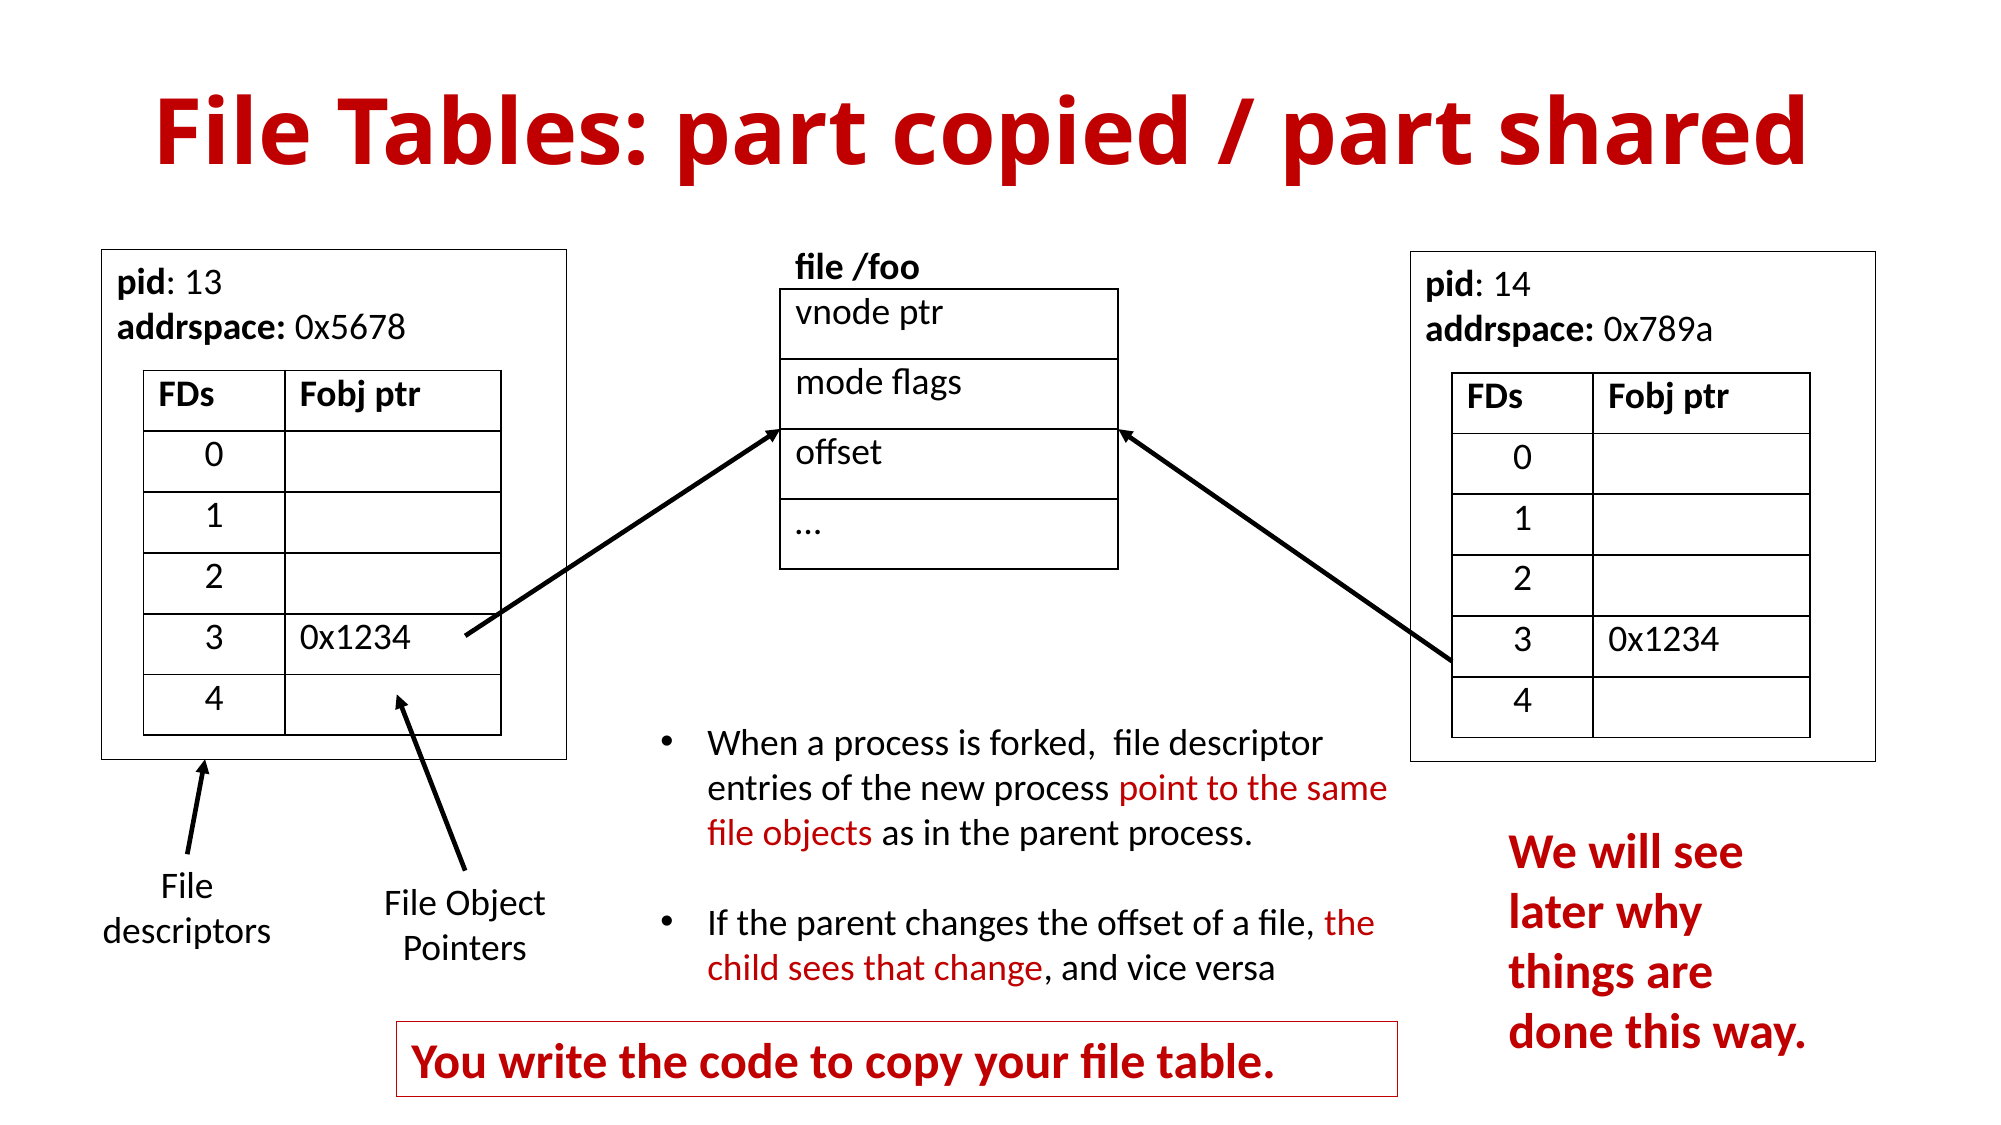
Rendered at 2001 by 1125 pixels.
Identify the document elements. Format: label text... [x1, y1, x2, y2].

text_box file /foo [780, 244, 1100, 295]
text_box pid: 13 addrspace: 0x5678 [101, 249, 567, 760]
text_box You write the code to copy your file table. [396, 1021, 1398, 1097]
table_cell 0x1234 [286, 615, 500, 674]
table_cell [286, 493, 465, 552]
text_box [1118, 429, 1452, 662]
text_box File Object Pointers [363, 870, 567, 976]
table_header vnode ptr [781, 290, 1117, 358]
table_cell [286, 675, 500, 734]
title File Tables: part copied / part shared [137, 26, 1863, 244]
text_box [396, 694, 466, 871]
table_cell 2 [144, 554, 284, 613]
table_cell [286, 554, 465, 613]
table_header FDs [144, 371, 284, 430]
table_cell 3 [144, 615, 284, 674]
table_cell 1 [144, 493, 284, 552]
table_cell offset [781, 430, 1117, 498]
table_cell … [781, 500, 1117, 568]
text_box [465, 428, 781, 636]
text_box When a process is forked, file descriptor entries of the new process point to the same file objects as in the parent process. If the parent changes the offset of a file, the child sees that change, and vice versa [645, 710, 1415, 996]
text_box File descriptors [85, 854, 289, 959]
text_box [187, 759, 206, 855]
text_box We will see later why things are done this way. [1493, 810, 1828, 1066]
table_cell mode flags [781, 360, 1117, 428]
table_header Fobj ptr [286, 371, 500, 430]
table_cell 0 [144, 432, 284, 491]
table_cell [286, 432, 465, 491]
text_box pid: 14 addrspace: 0x789a [1410, 251, 1876, 762]
table_cell 4 [144, 675, 284, 734]
